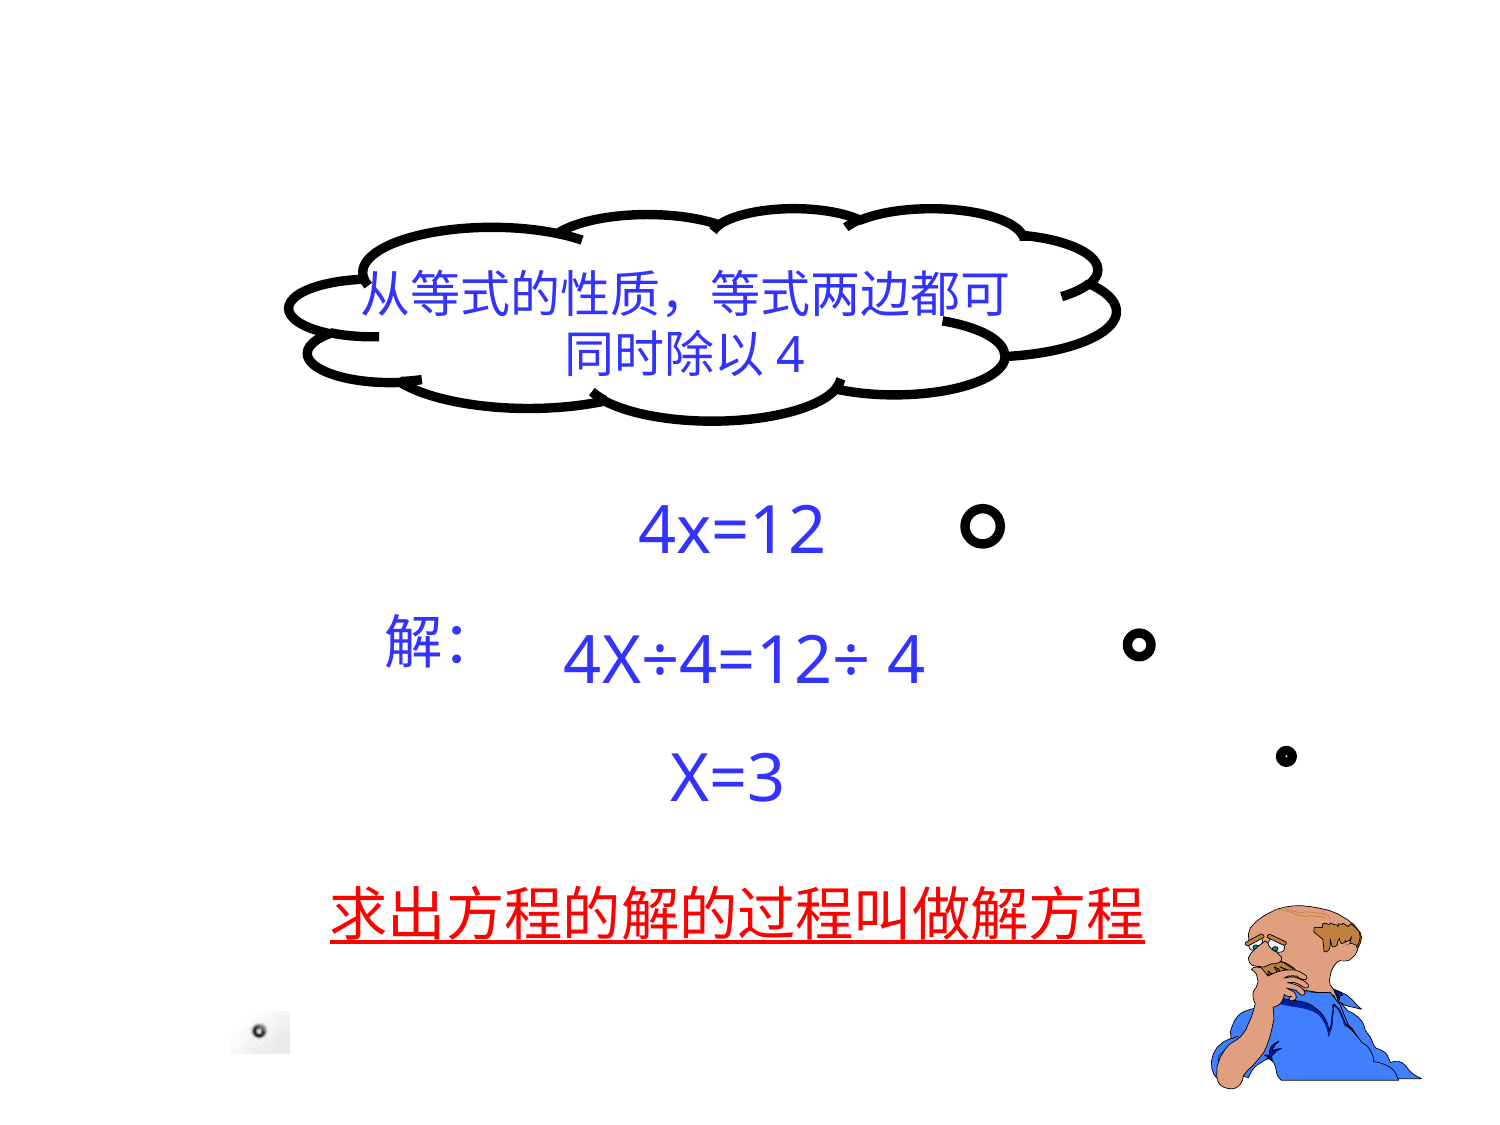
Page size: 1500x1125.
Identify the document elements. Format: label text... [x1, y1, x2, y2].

text_box 求出方程的解的过程叫做解方程 [289, 869, 1199, 955]
text_box 4x=12 [549, 479, 916, 575]
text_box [1210, 904, 1423, 1090]
text_box X=3 [655, 727, 1069, 823]
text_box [289, 207, 1117, 421]
text_box 解： [360, 597, 526, 683]
picture [229, 1011, 290, 1055]
text_box 4X÷4=12÷ 4 [549, 609, 1093, 804]
